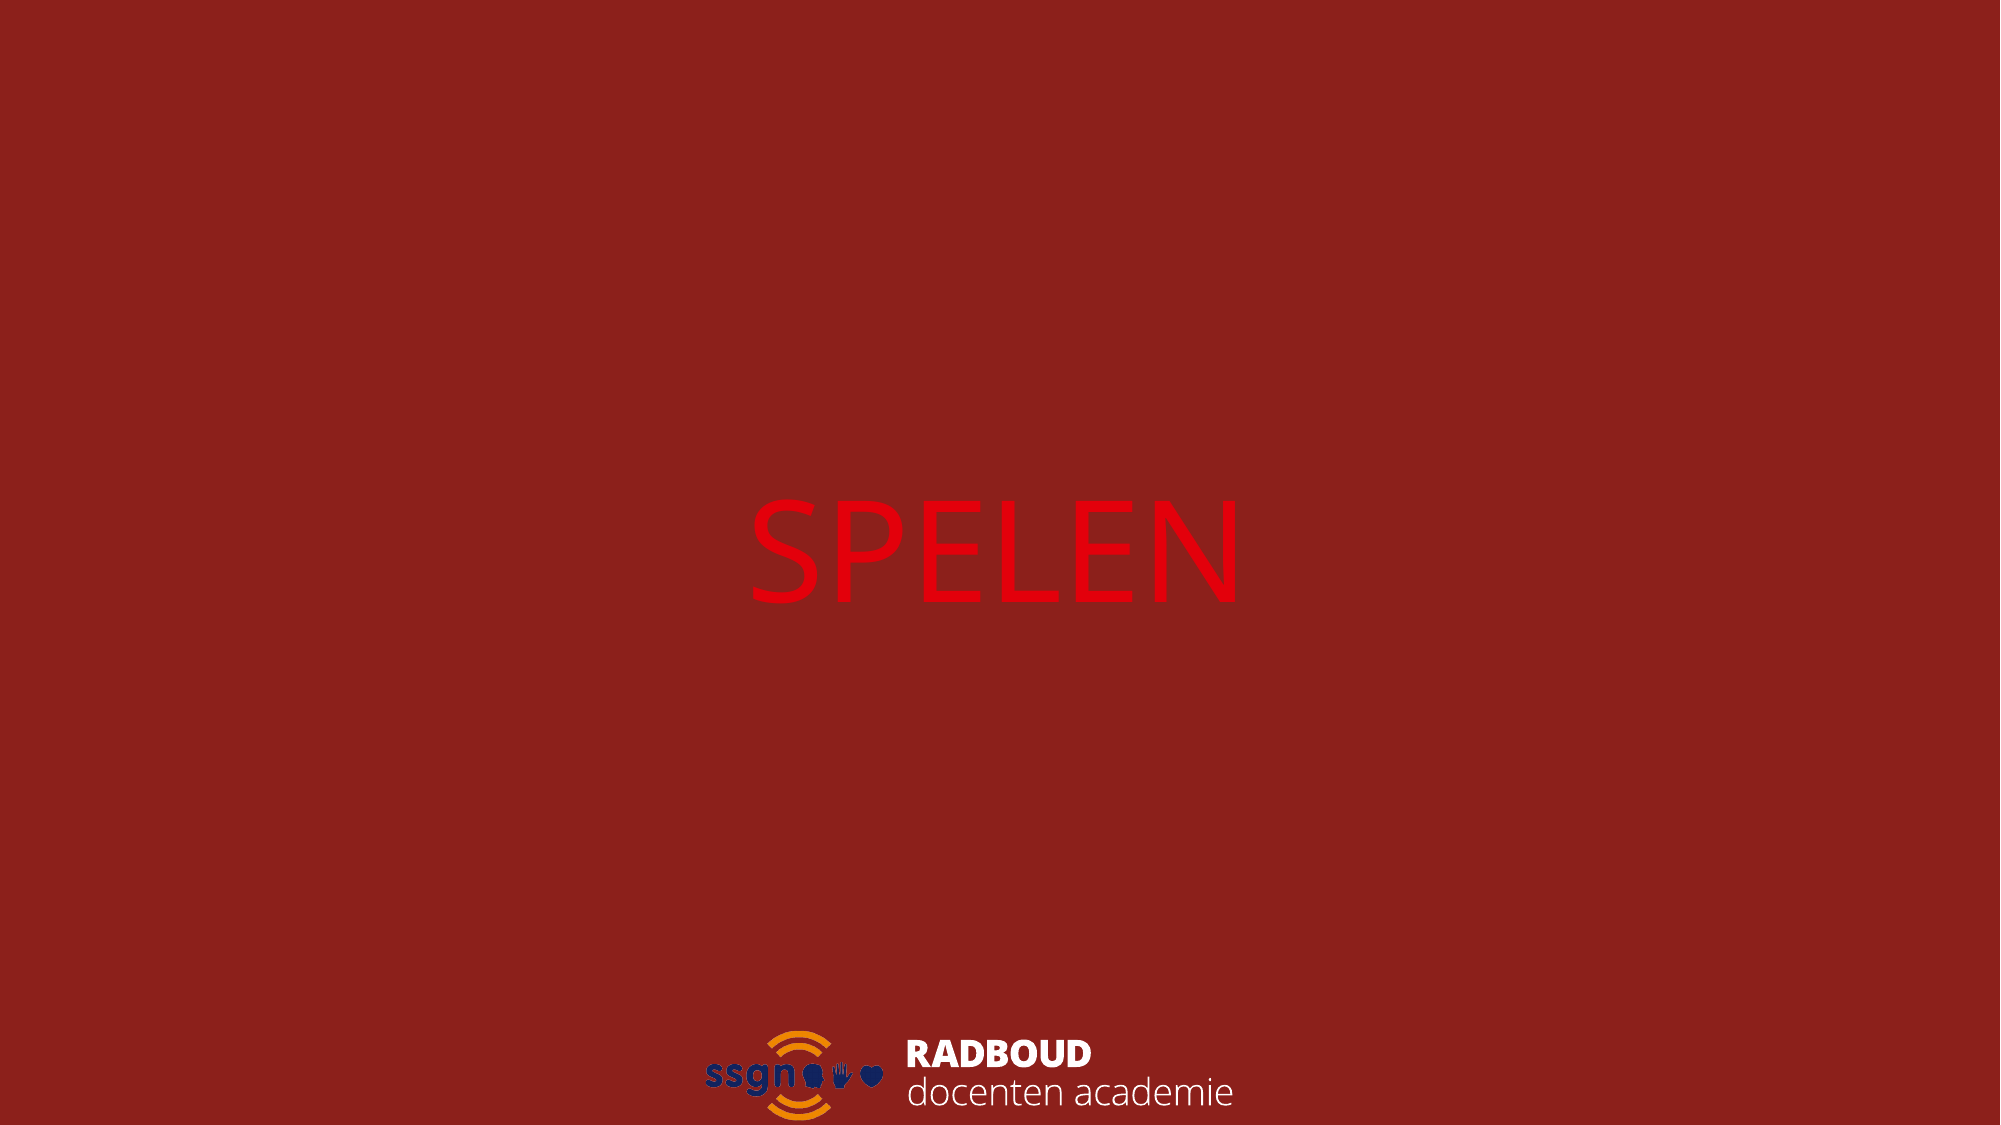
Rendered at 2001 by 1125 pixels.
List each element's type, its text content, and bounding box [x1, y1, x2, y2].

picture [692, 1028, 902, 1124]
list spelen [141, 460, 1855, 815]
